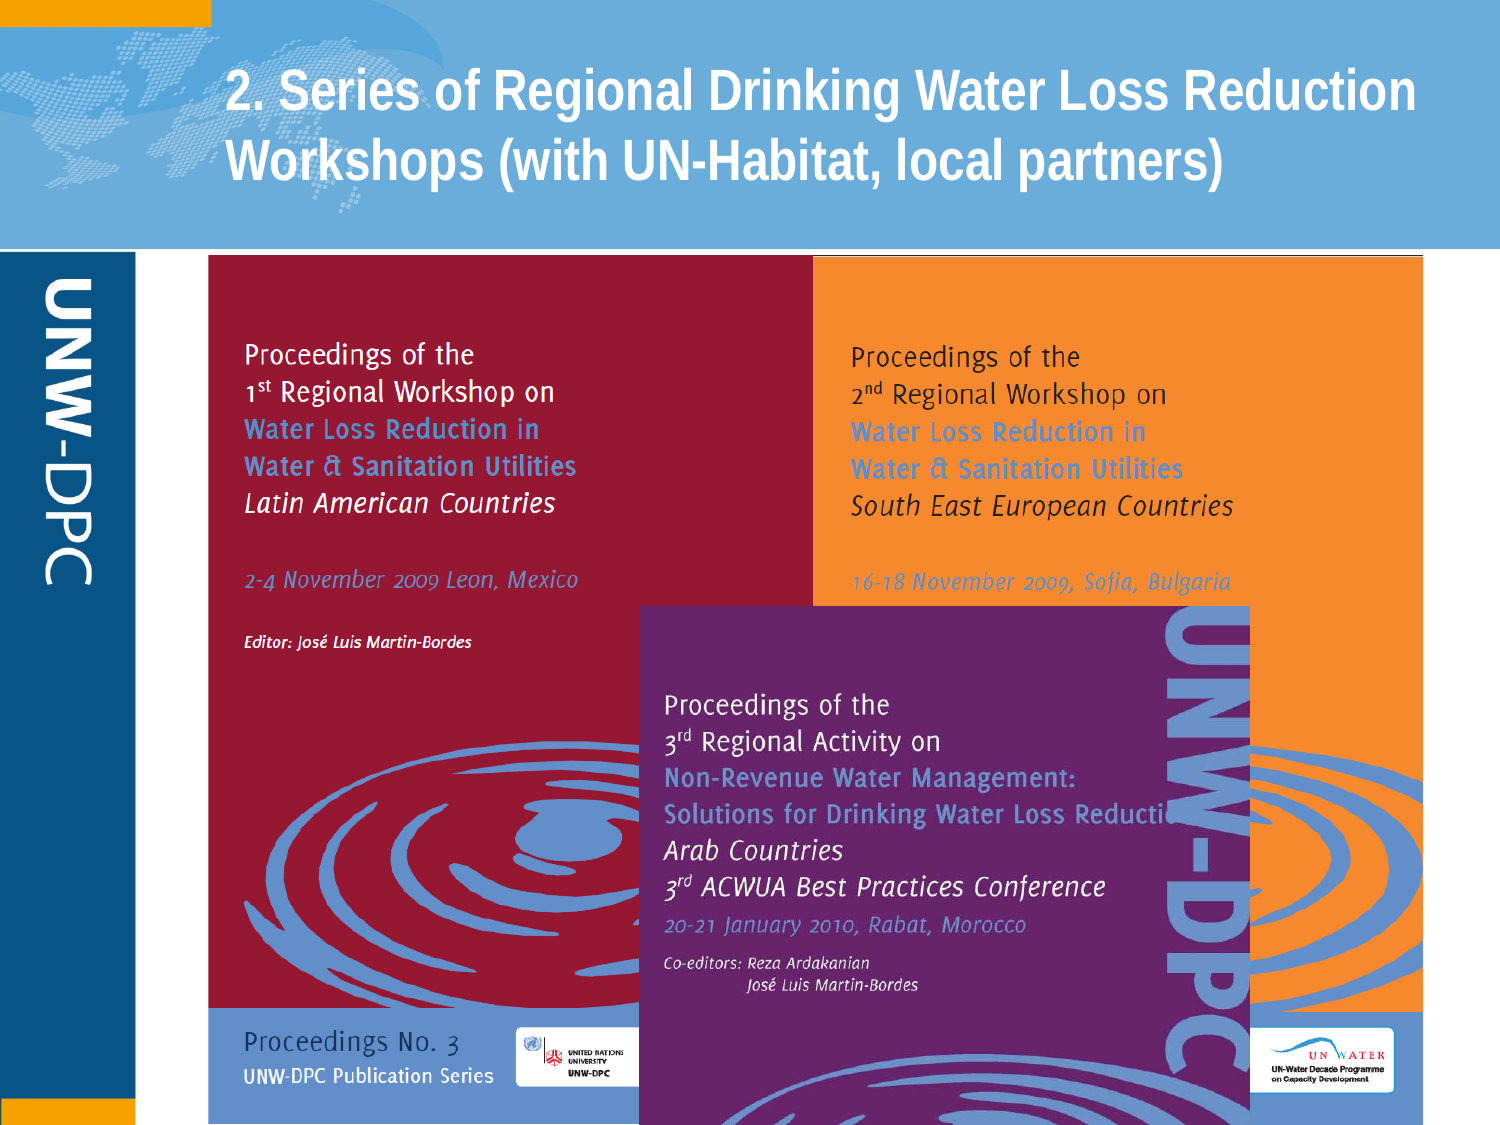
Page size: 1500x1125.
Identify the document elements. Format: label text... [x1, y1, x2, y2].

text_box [208, 255, 1424, 1125]
title 2. Series of Regional Drinking Water Loss Reduction Workshops (with UN-Habitat, local partners) [210, 45, 1457, 233]
picture [0, 0, 1500, 1125]
